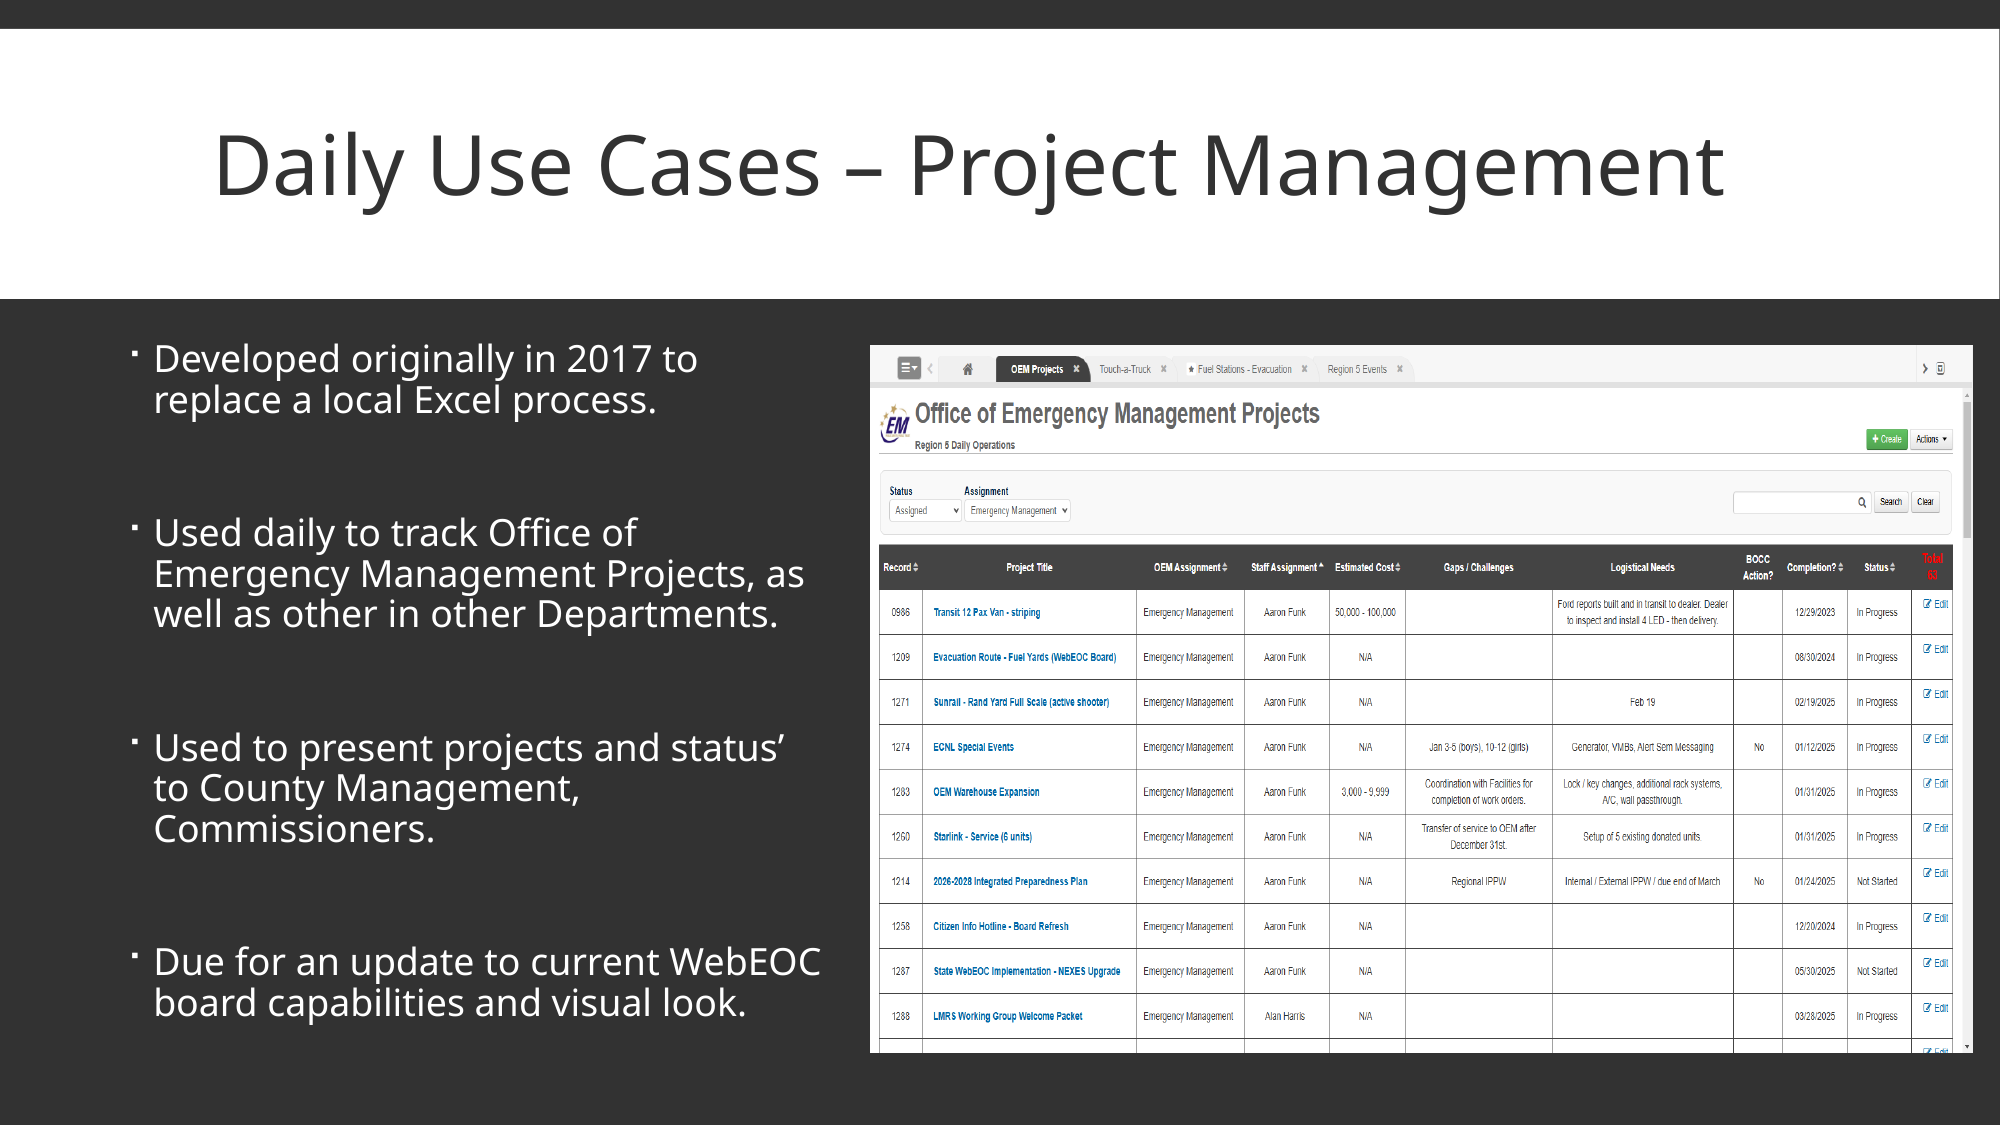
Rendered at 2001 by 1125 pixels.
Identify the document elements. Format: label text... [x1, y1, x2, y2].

list Developed originally in 2017 to replace a local Excel process. Used daily to track Office of Emergency Management Projects, as well as other in other Departments. Used to present projects and status’ to County Management, Commissioners. Due for an update to current WebEOC board capabilities and visual look. [111, 333, 839, 1066]
picture [870, 345, 1973, 1054]
title Daily Use Cases – Project Management [197, 46, 1803, 295]
